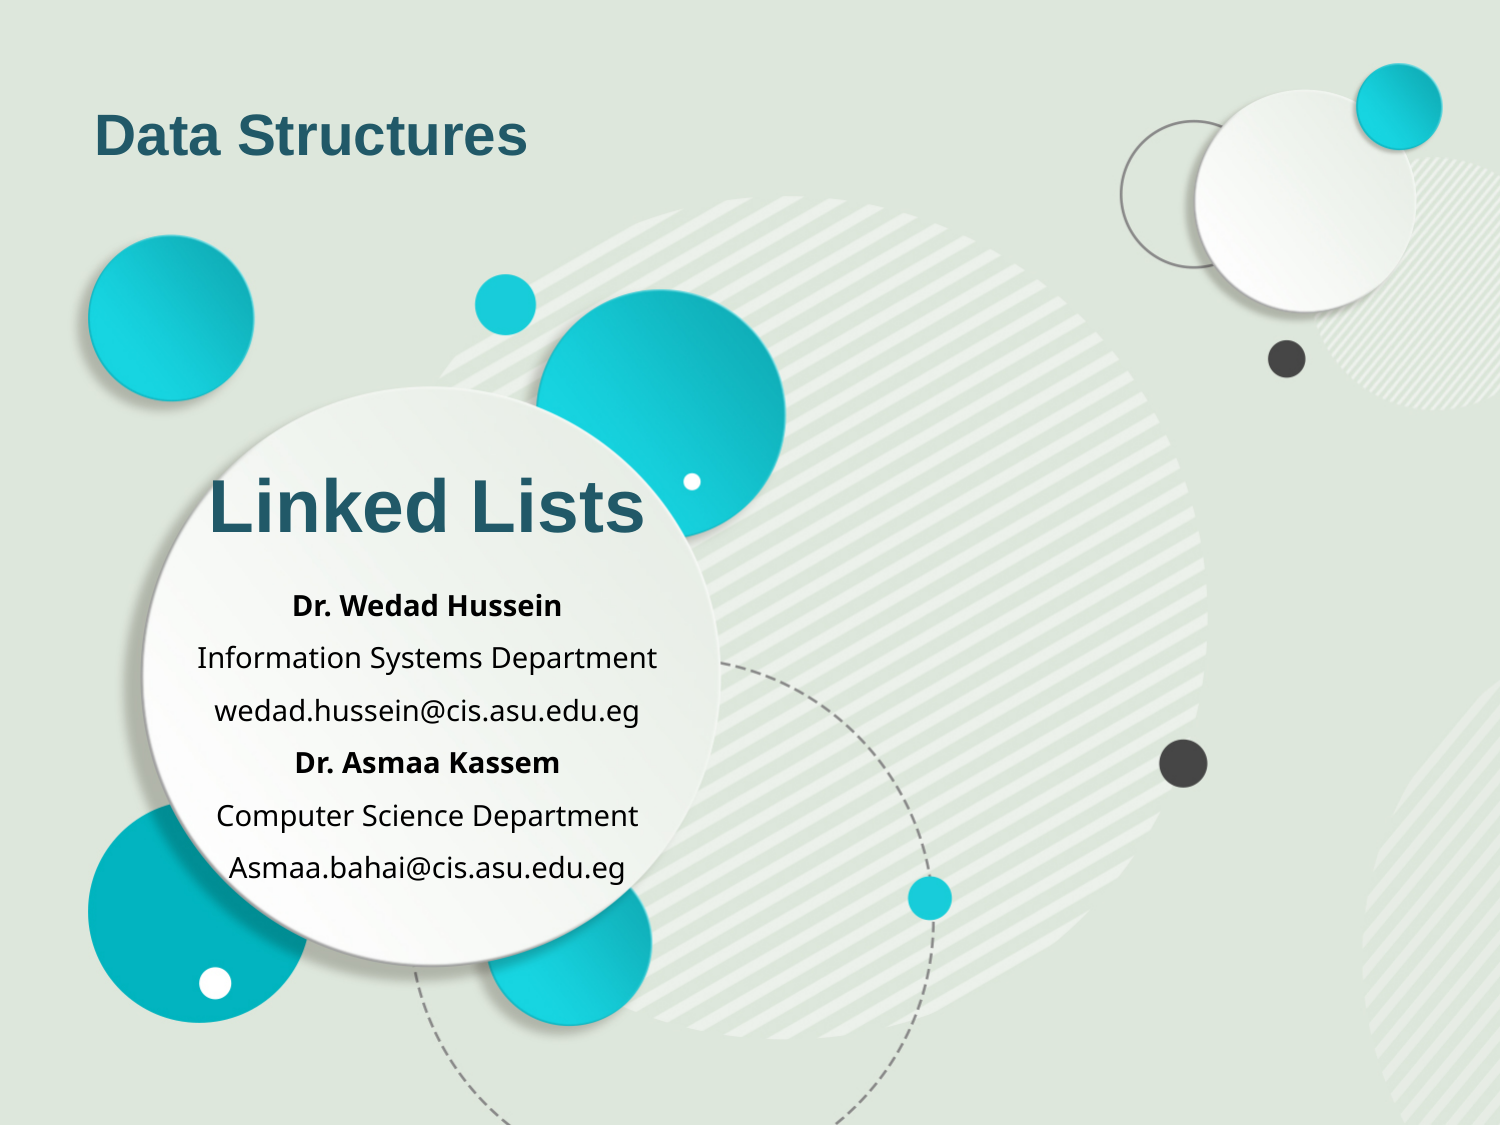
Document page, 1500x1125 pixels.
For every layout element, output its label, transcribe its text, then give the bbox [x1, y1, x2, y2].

text_box Linked Lists [140, 449, 715, 555]
text_box Data Structures [24, 89, 599, 174]
text_box Dr. Wedad Hussein Information Systems Department wedad.hussein@cis.asu.edu.eg Dr. Asmaa Kassem Computer Science Department Asmaa.bahai@cis.asu.edu.eg [140, 562, 715, 892]
picture [0, 0, 1500, 1125]
